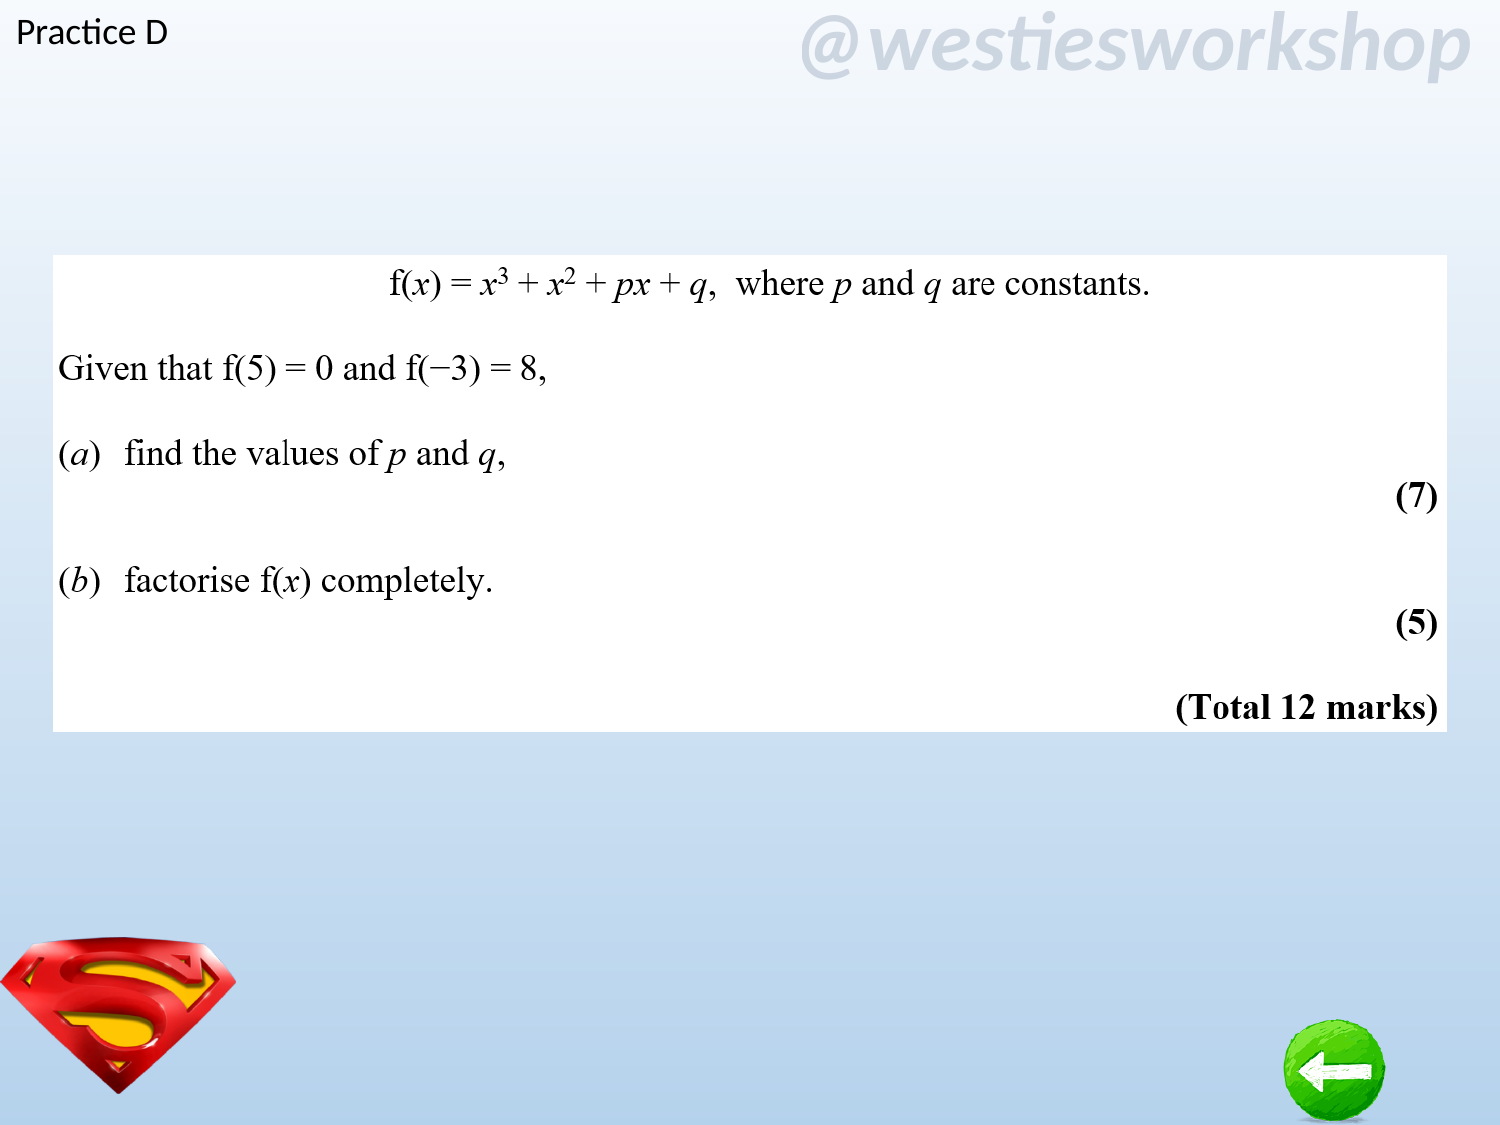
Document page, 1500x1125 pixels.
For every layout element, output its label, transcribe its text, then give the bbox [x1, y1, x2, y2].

picture [1281, 1019, 1387, 1125]
picture [0, 937, 236, 1095]
text_box Practice D [1, 0, 184, 60]
picture [53, 255, 1447, 732]
